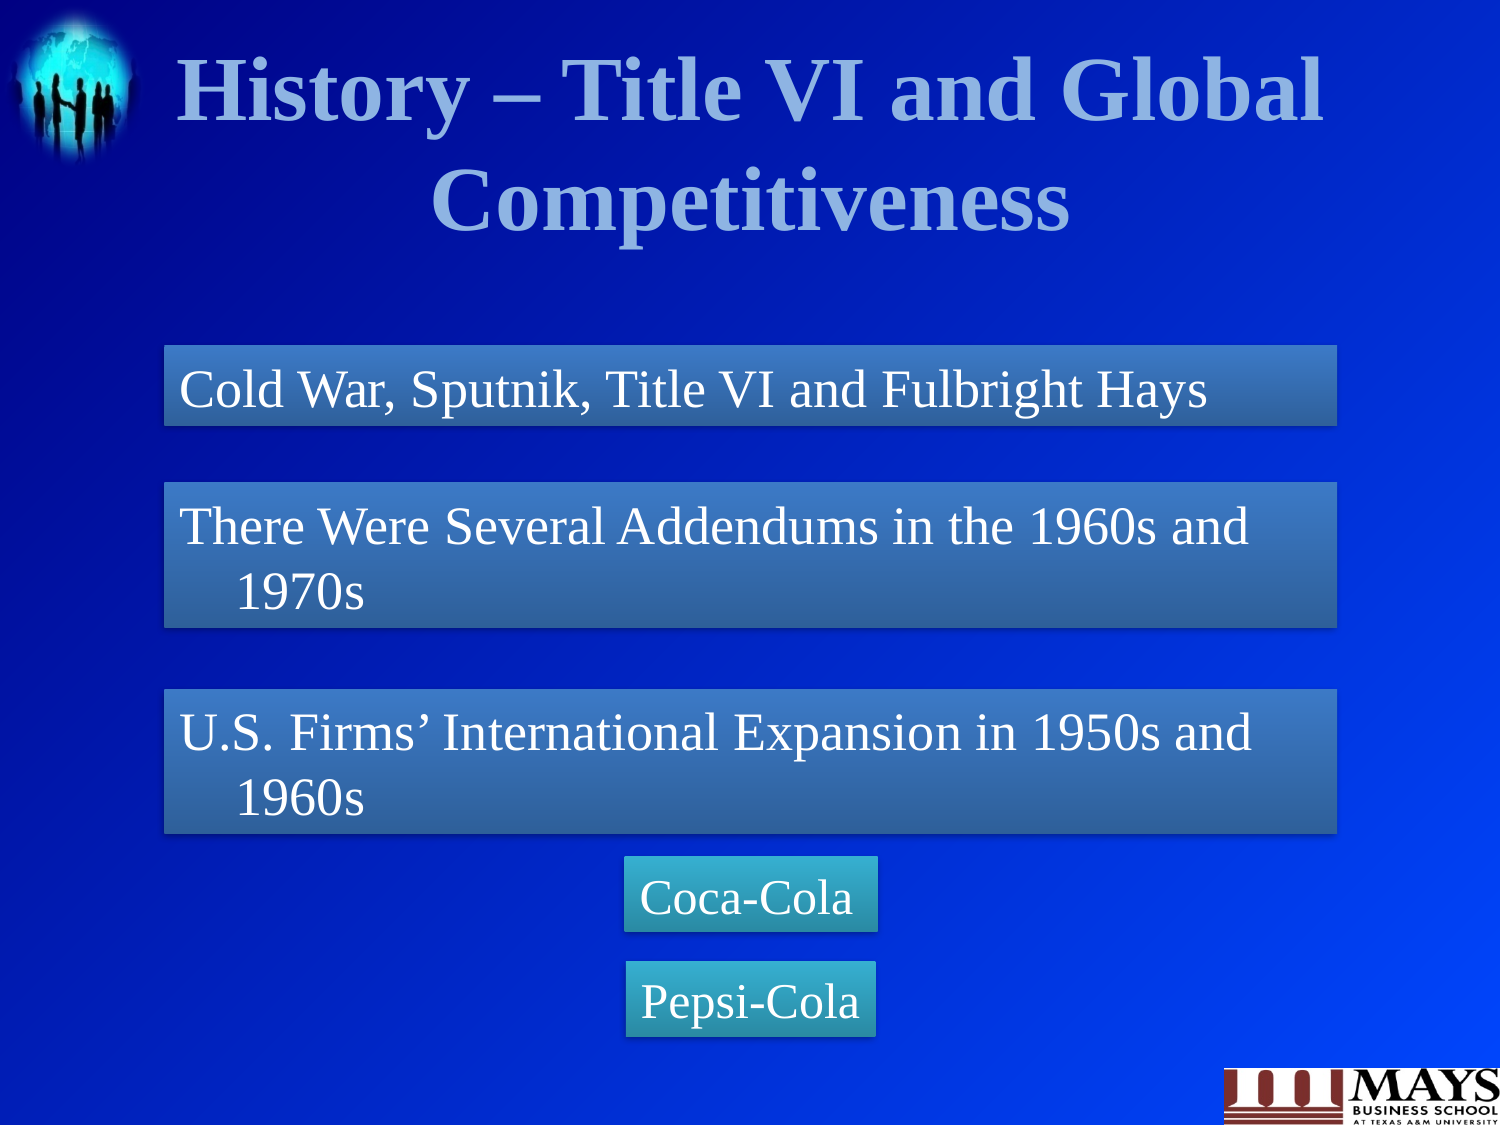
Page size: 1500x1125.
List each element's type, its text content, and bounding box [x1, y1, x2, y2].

text_box History – Title VI and Global Competitiveness [152, 21, 1351, 256]
text_box Cold War, Sputnik, Title VI and Fulbright Hays [164, 345, 1338, 426]
text_box Coca-Cola [624, 856, 878, 932]
text_box Pepsi-Cola [625, 961, 876, 1037]
picture [1224, 1068, 1500, 1125]
picture [30, 30, 121, 144]
text_box U.S. Firms’ International Expansion in 1950s and 1960s [164, 689, 1338, 834]
text_box There Were Several Addendums in the 1960s and 1970s [164, 482, 1338, 628]
